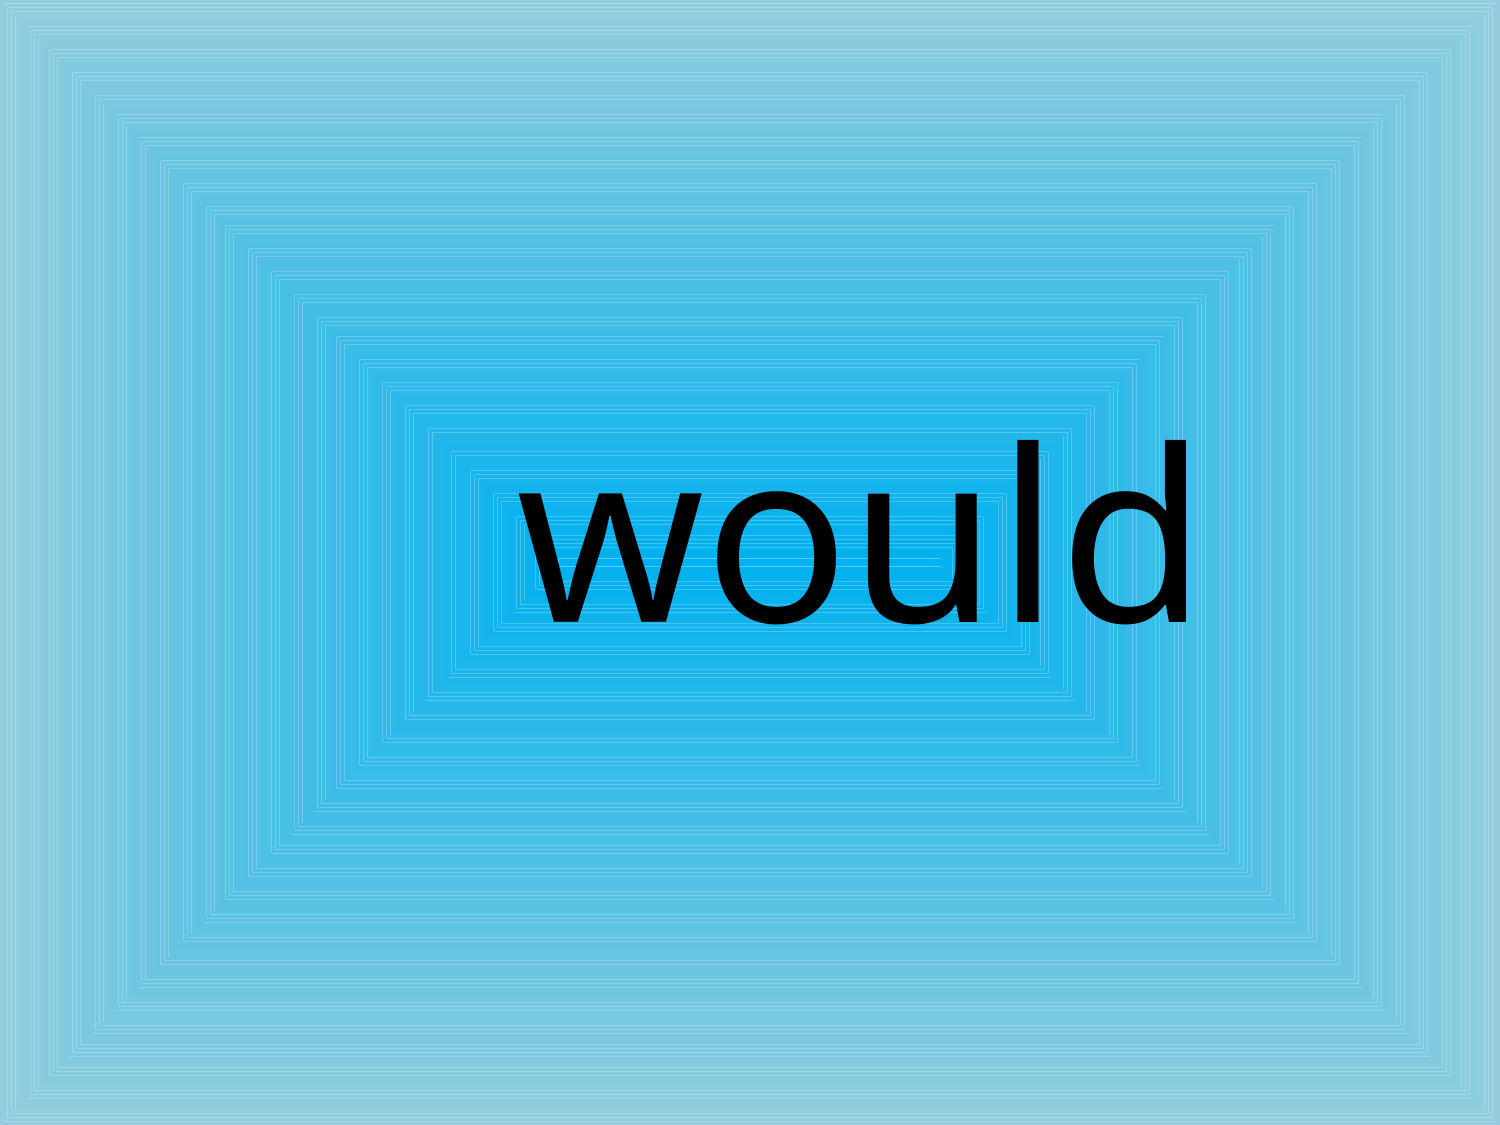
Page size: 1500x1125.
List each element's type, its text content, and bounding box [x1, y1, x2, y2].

text_box would [501, 375, 1258, 678]
